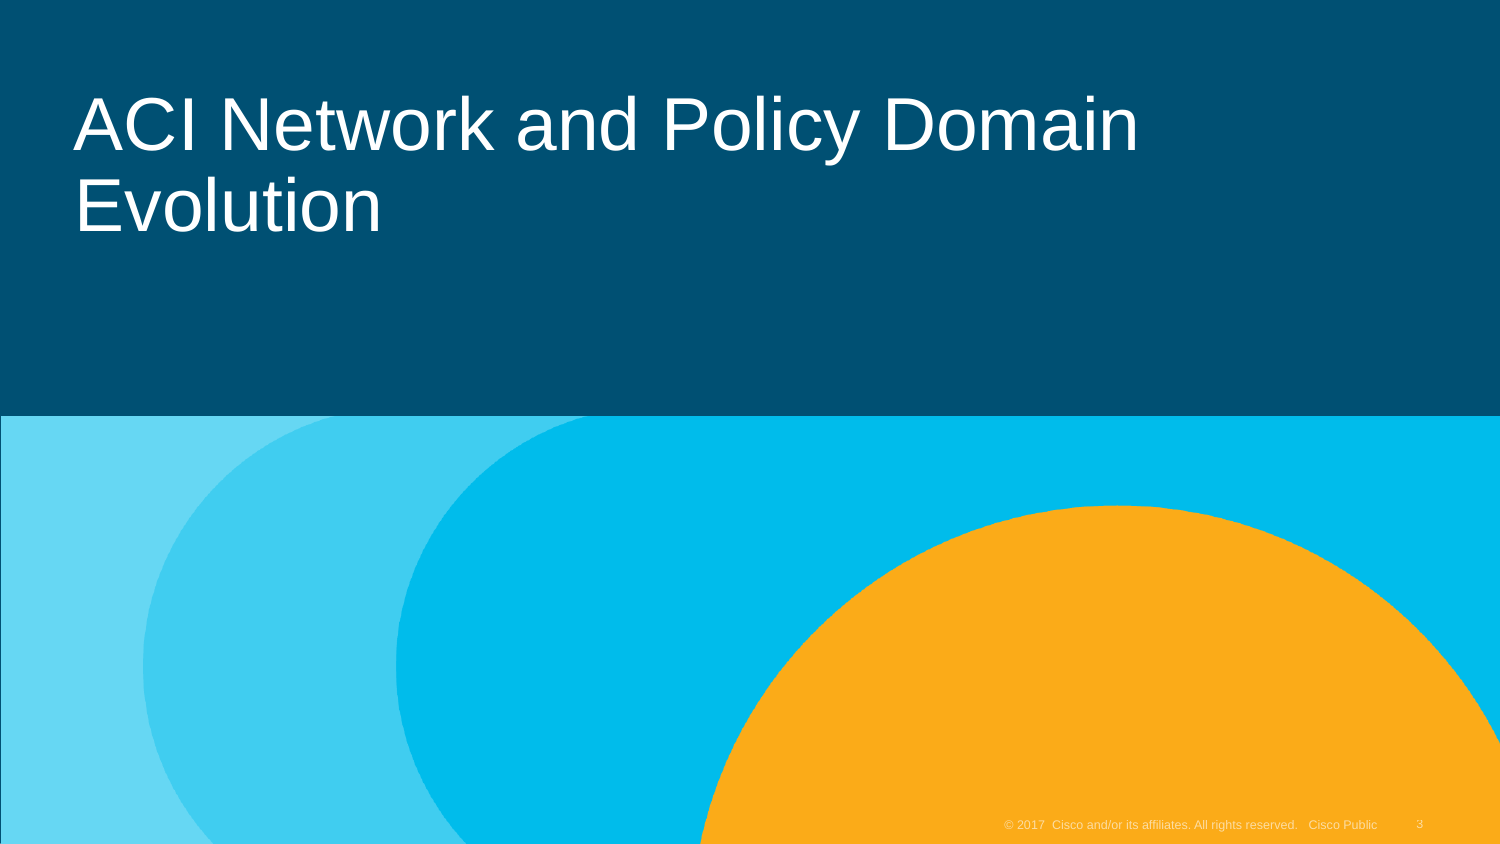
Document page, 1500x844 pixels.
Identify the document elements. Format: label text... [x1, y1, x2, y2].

title ACI Network and Policy Domain Evolution [58, 77, 1436, 266]
slide_number 3 [1379, 801, 1439, 844]
picture [701, 506, 1500, 844]
picture [2, 417, 578, 844]
